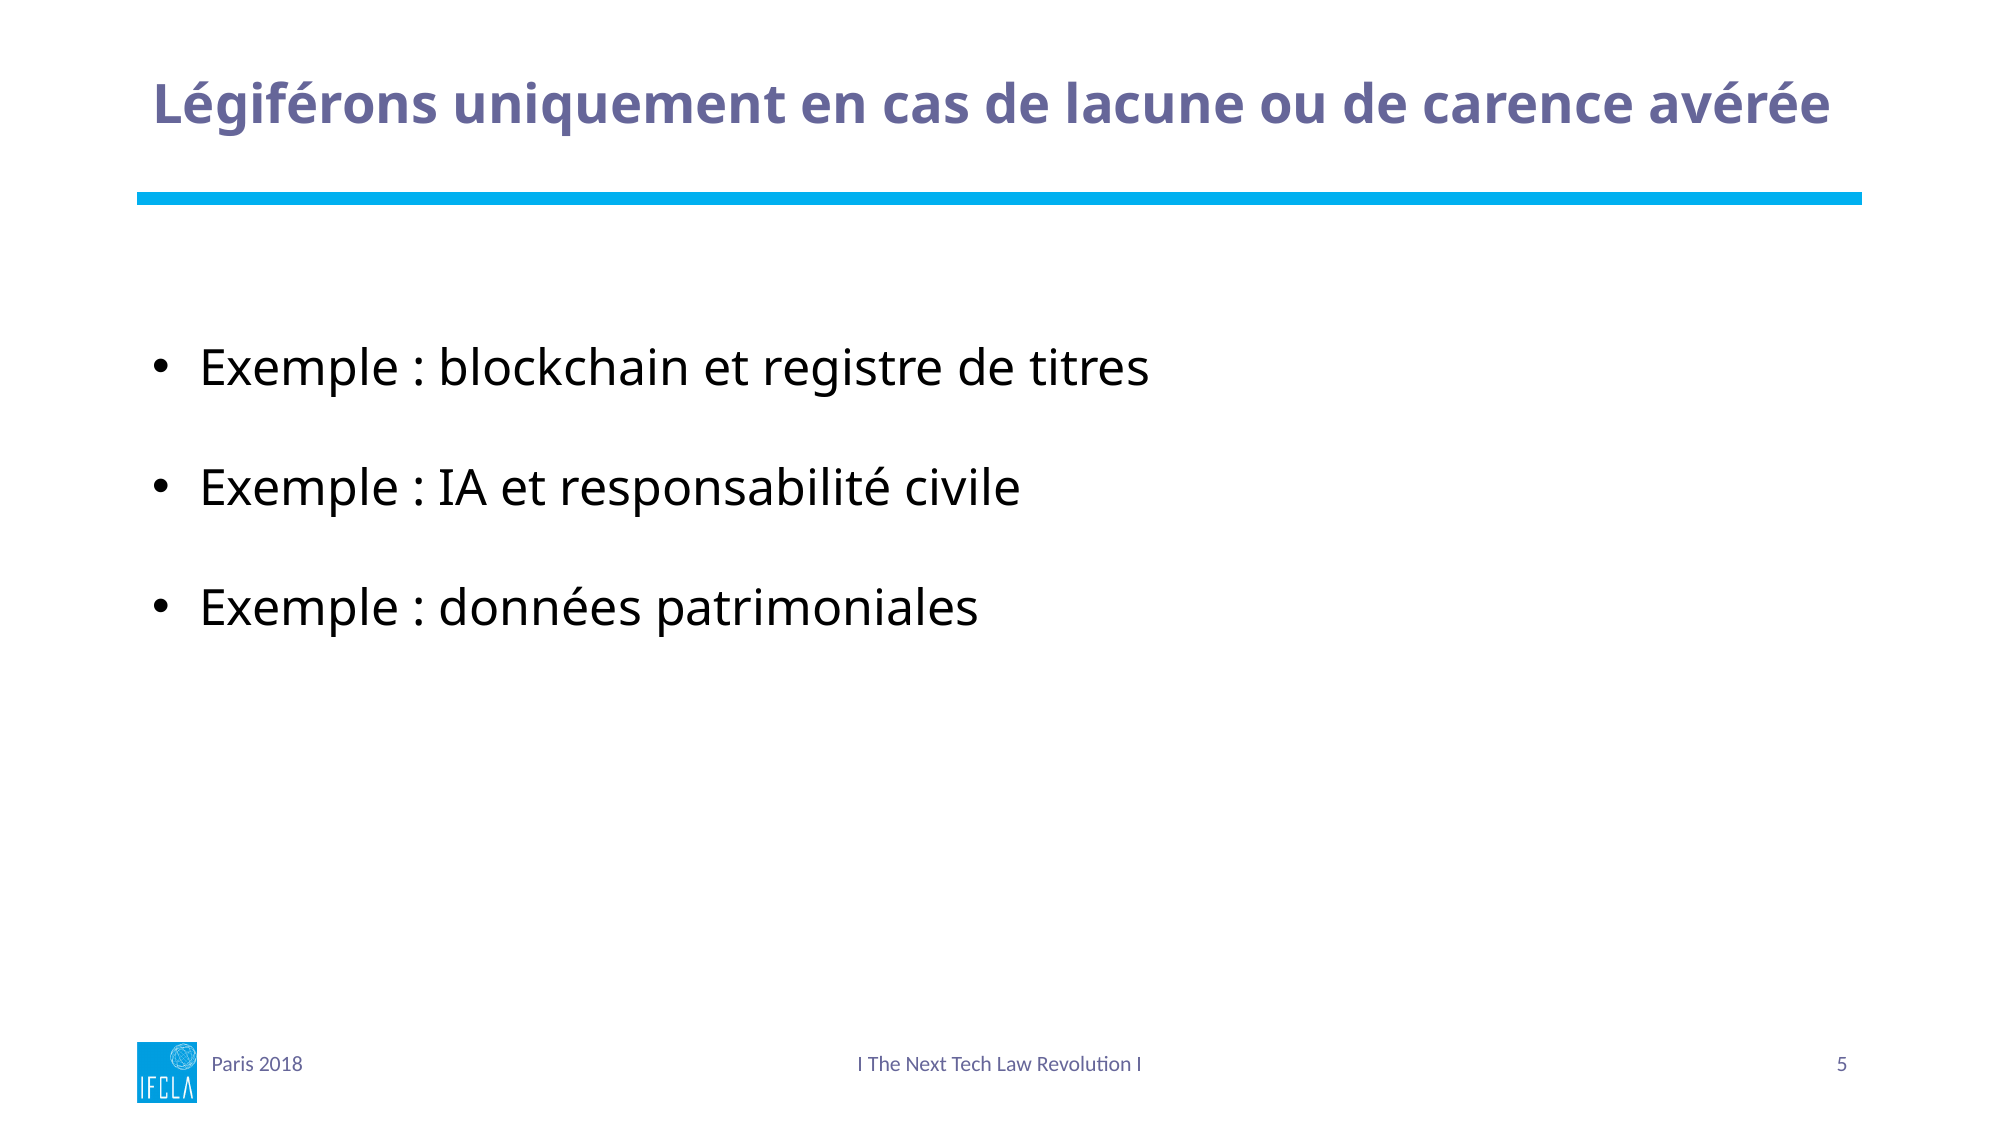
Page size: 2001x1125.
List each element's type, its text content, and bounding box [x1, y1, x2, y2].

picture [172, 1045, 183, 1054]
picture [184, 1061, 194, 1068]
slide_number Paris 2018 [196, 1042, 588, 1103]
text_box Exemple : blockchain et registre de titres Exemple : IA et responsabilité civile Exemple : données patrimoniales [137, 328, 1863, 643]
title Légiférons uniquement en cas de lacune ou de carence avérée [137, 69, 1863, 202]
footer I The Next Tech Law Revolution I [662, 1042, 1338, 1103]
slide_number 5 [1412, 1042, 1863, 1103]
